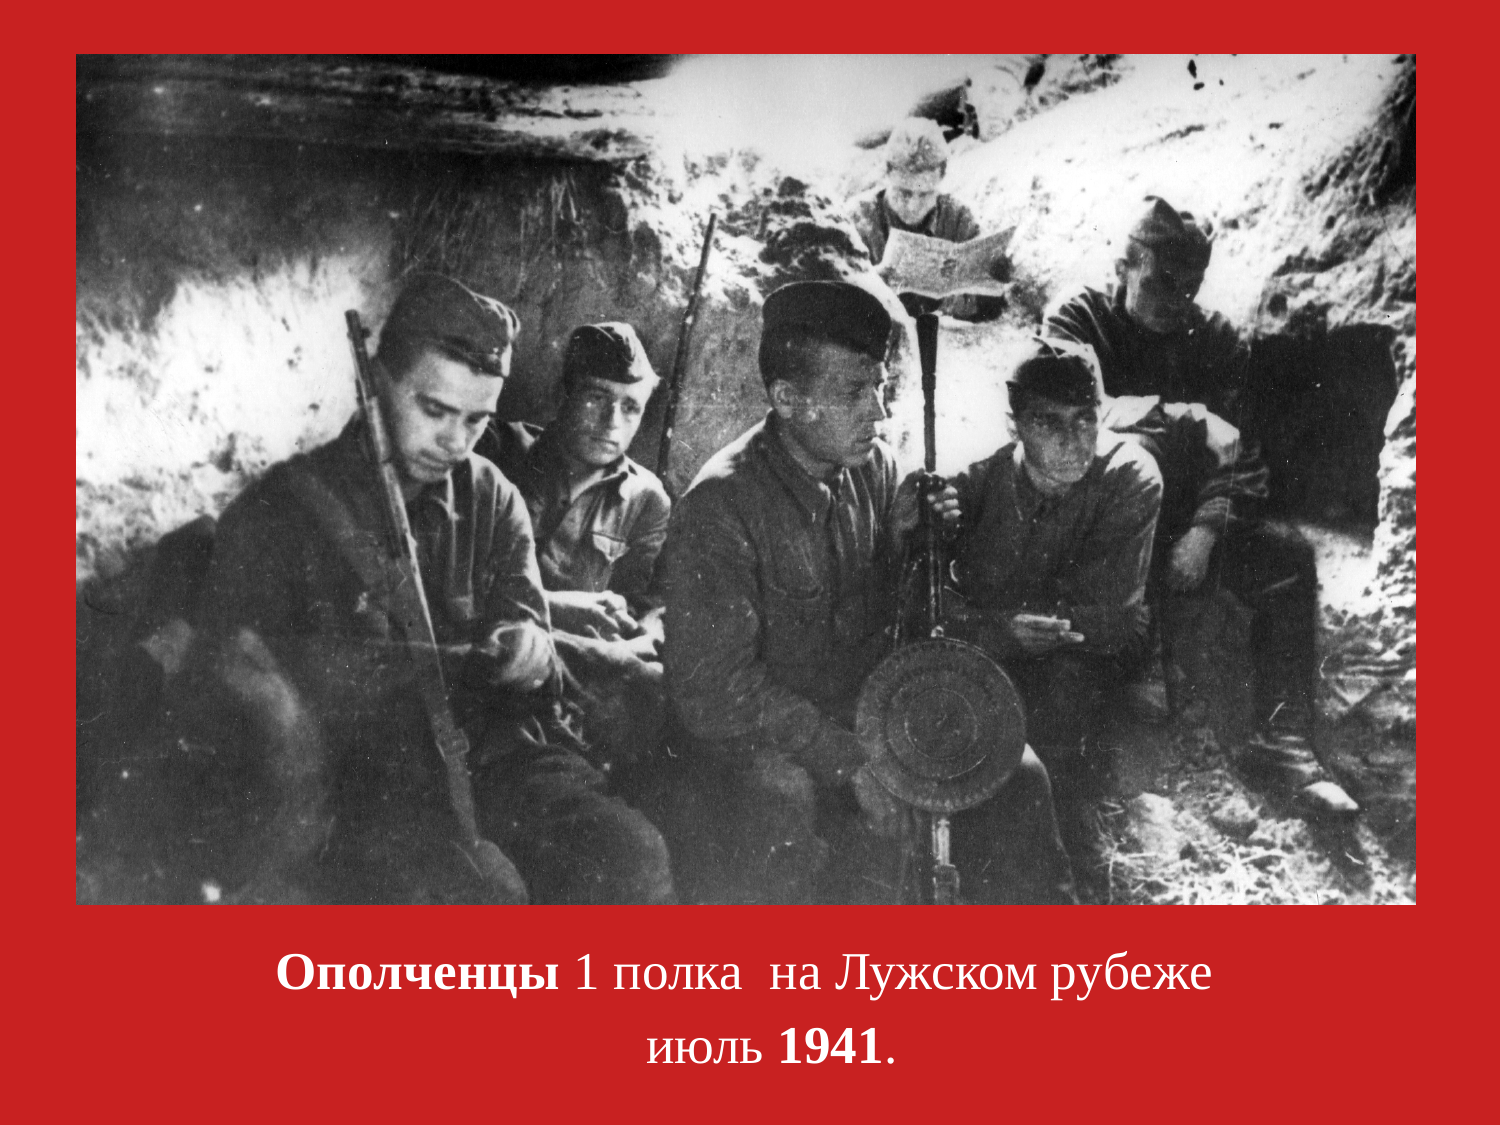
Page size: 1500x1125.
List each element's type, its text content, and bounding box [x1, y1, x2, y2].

list Ополченцы 1 полка на Лужском рубеже июль 1941. [75, 928, 1425, 1083]
picture [76, 54, 1416, 906]
